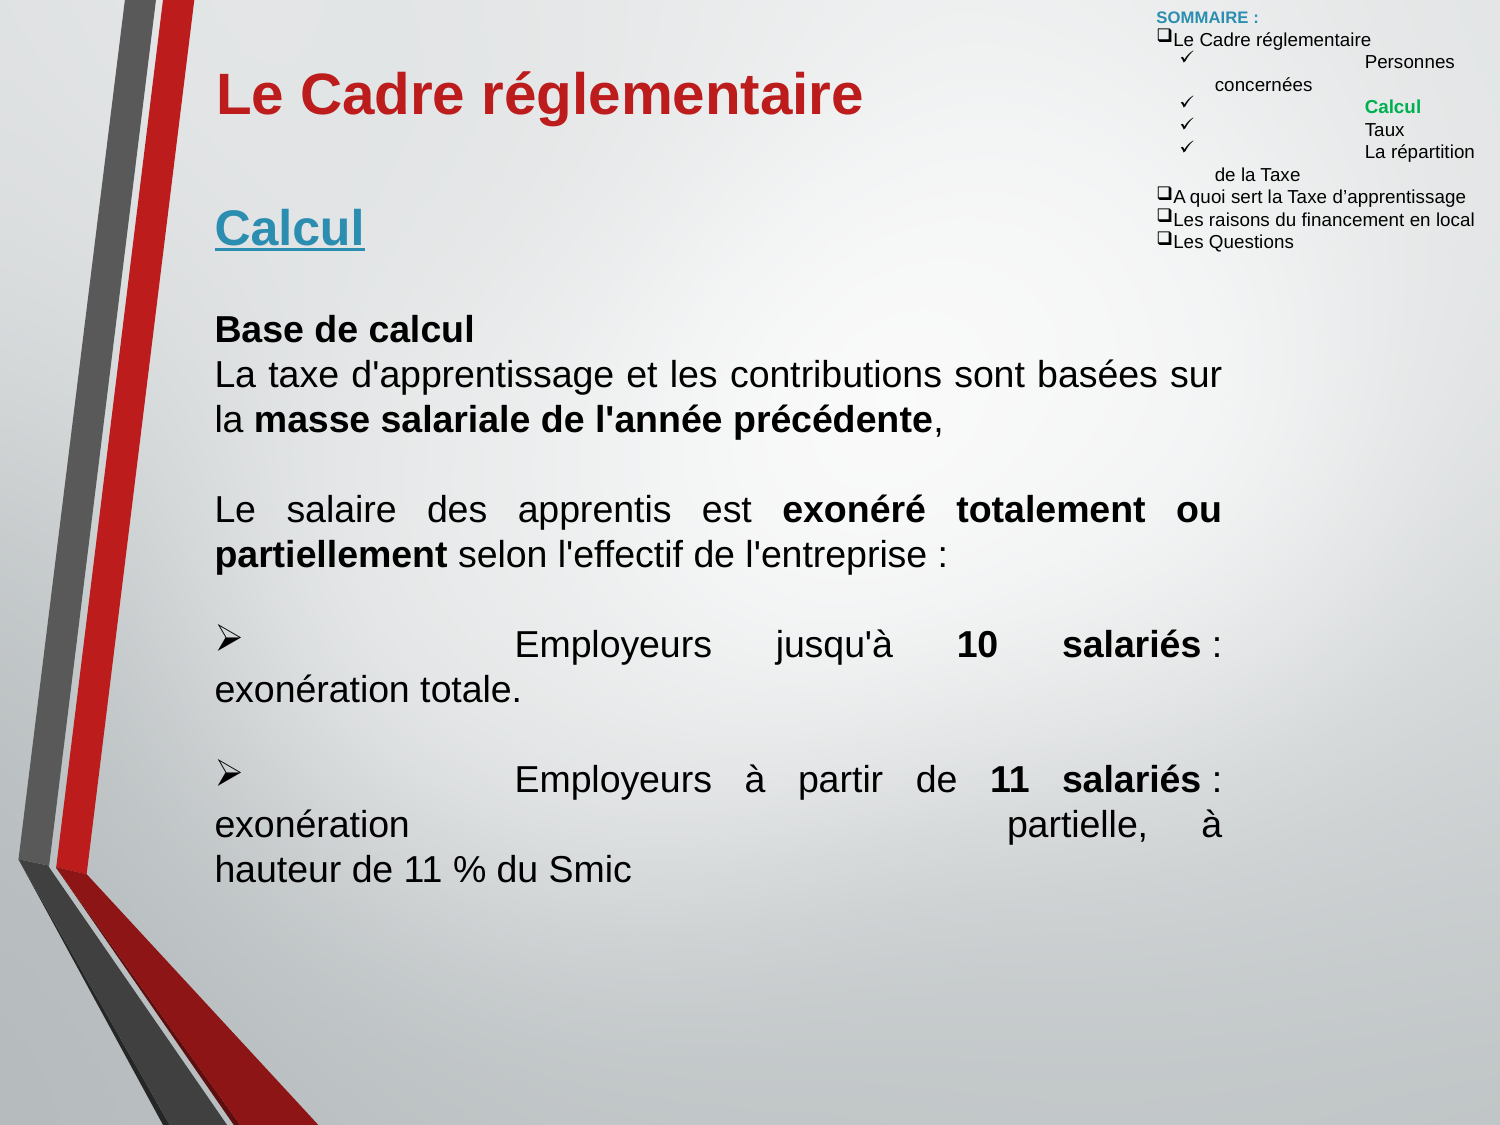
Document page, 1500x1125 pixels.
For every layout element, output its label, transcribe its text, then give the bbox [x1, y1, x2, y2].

text_box Calcul Base de calcul La taxe d'apprentissage et les contributions sont basées sur la masse salariale de l'année précédente, Le salaire des apprentis est exonéré totalement ou partiellement selon l'effectif de l'entreprise : Employeurs jusqu'à 10 salariés : exonération totale. Employeurs à partir de 11 salariés : exonération partielle, à hauteur de 11 % du Smic [199, 187, 1238, 898]
text_box SOMMAIRE : Le Cadre réglementaire Personnes concernées Calcul Taux La répartition de la Taxe A quoi sert la Taxe d’apprentissage Les raisons du financement en local Les Questions [1141, 0, 1500, 260]
text_box Le Cadre réglementaire [201, 49, 880, 134]
